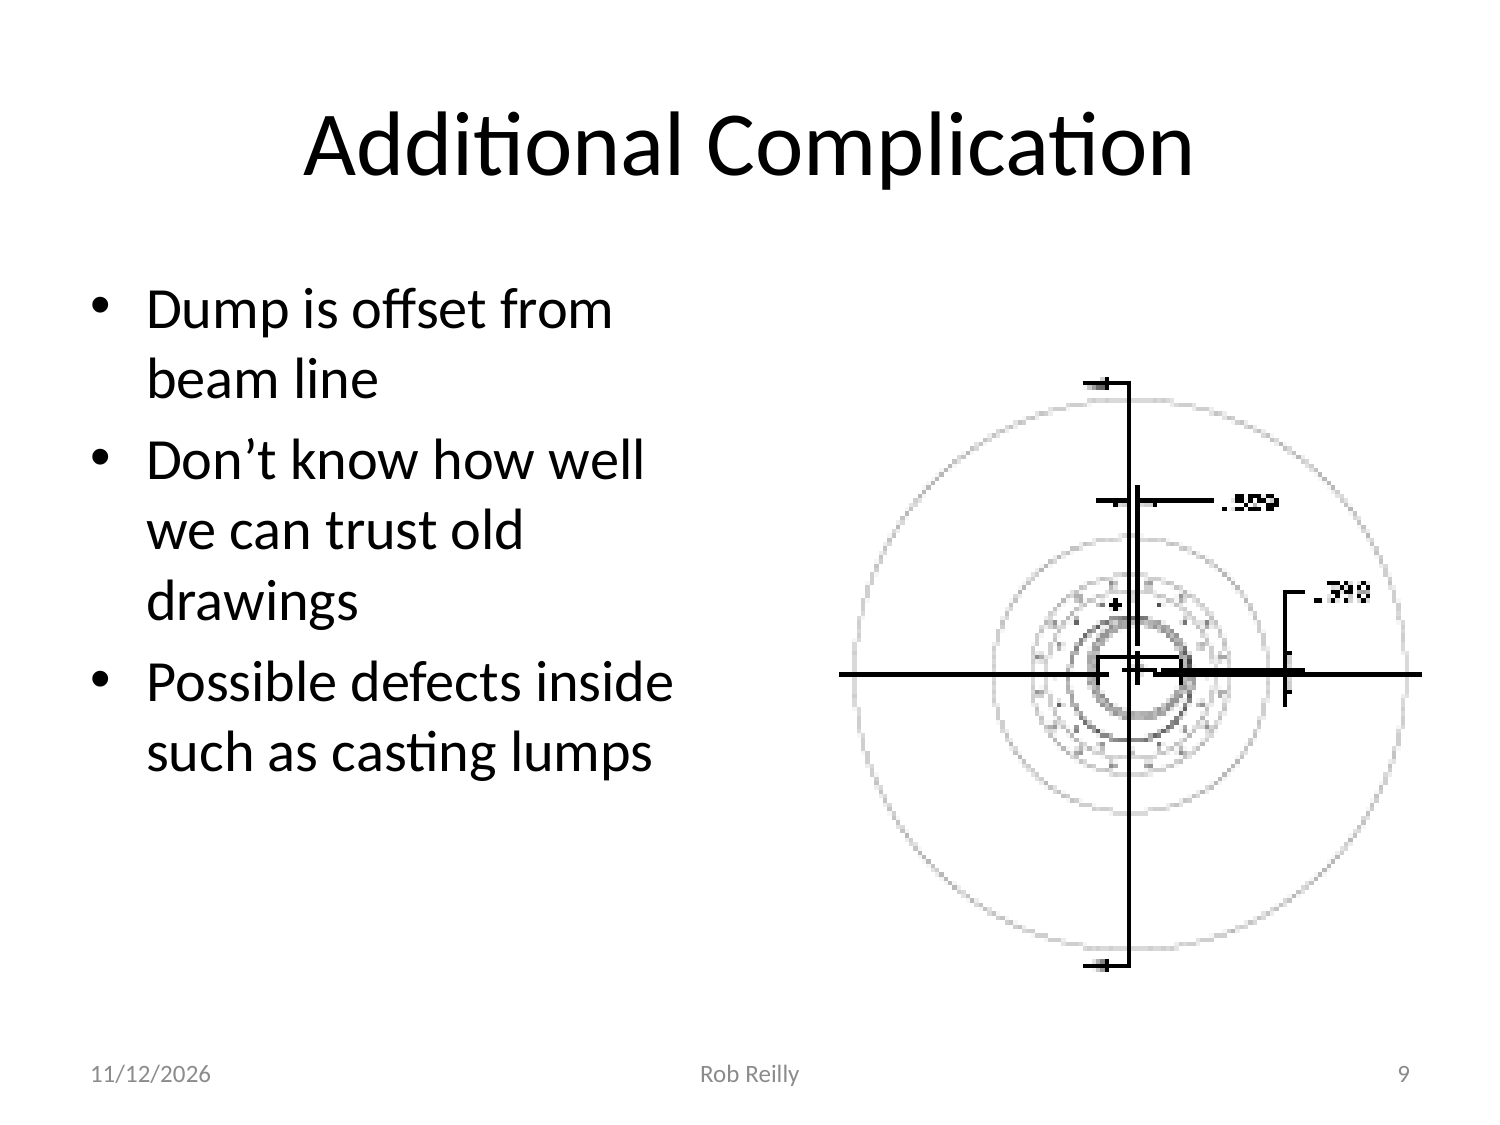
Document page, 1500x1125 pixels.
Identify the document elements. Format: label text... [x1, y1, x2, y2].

slide_number 9 [1074, 1042, 1425, 1103]
list Dump is offset from beam line Don’t know how well we can trust old drawings Possible defects inside such as casting lumps [75, 262, 738, 1005]
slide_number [75, 1042, 425, 1103]
title Additional Complication [75, 45, 1425, 233]
footer Rob Reilly [512, 1042, 988, 1103]
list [791, 312, 1462, 1026]
